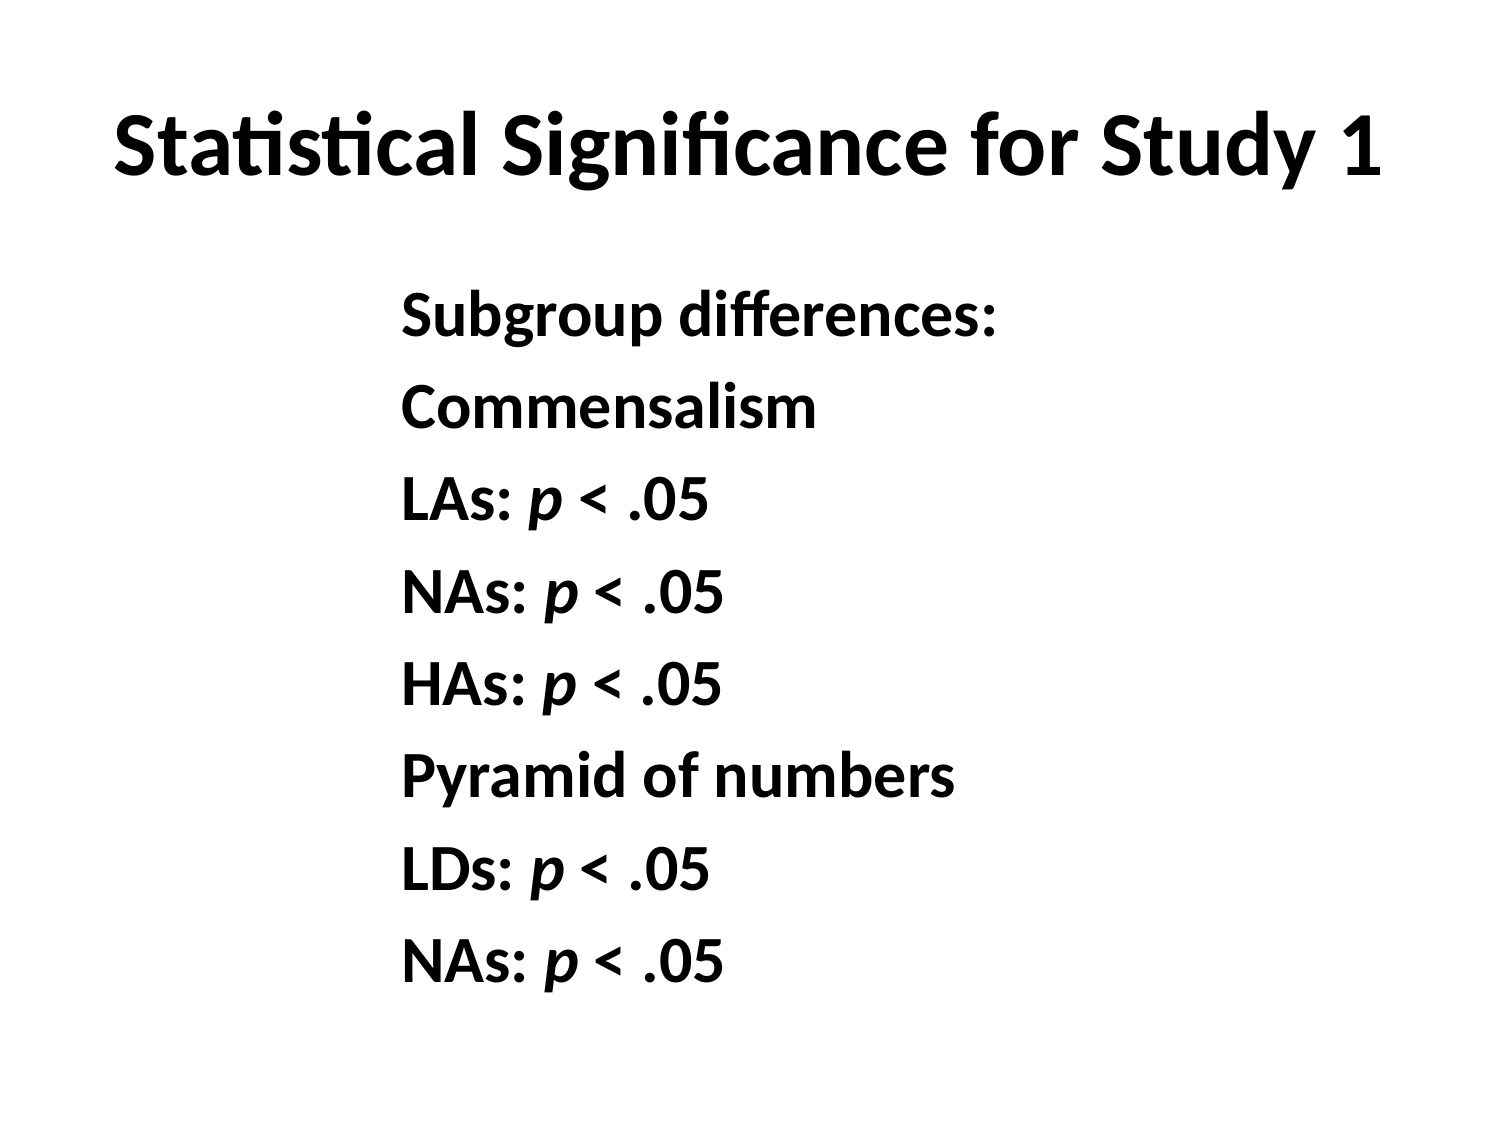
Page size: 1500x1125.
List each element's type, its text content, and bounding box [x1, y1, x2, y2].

list Subgroup differences: Commensalism LAs: p < .05 NAs: p < .05 HAs: p < .05 Pyramid of numbers LDs: p < .05 NAs: p < .05 [386, 262, 1425, 1005]
title Statistical Significance for Study 1 [75, 45, 1425, 233]
